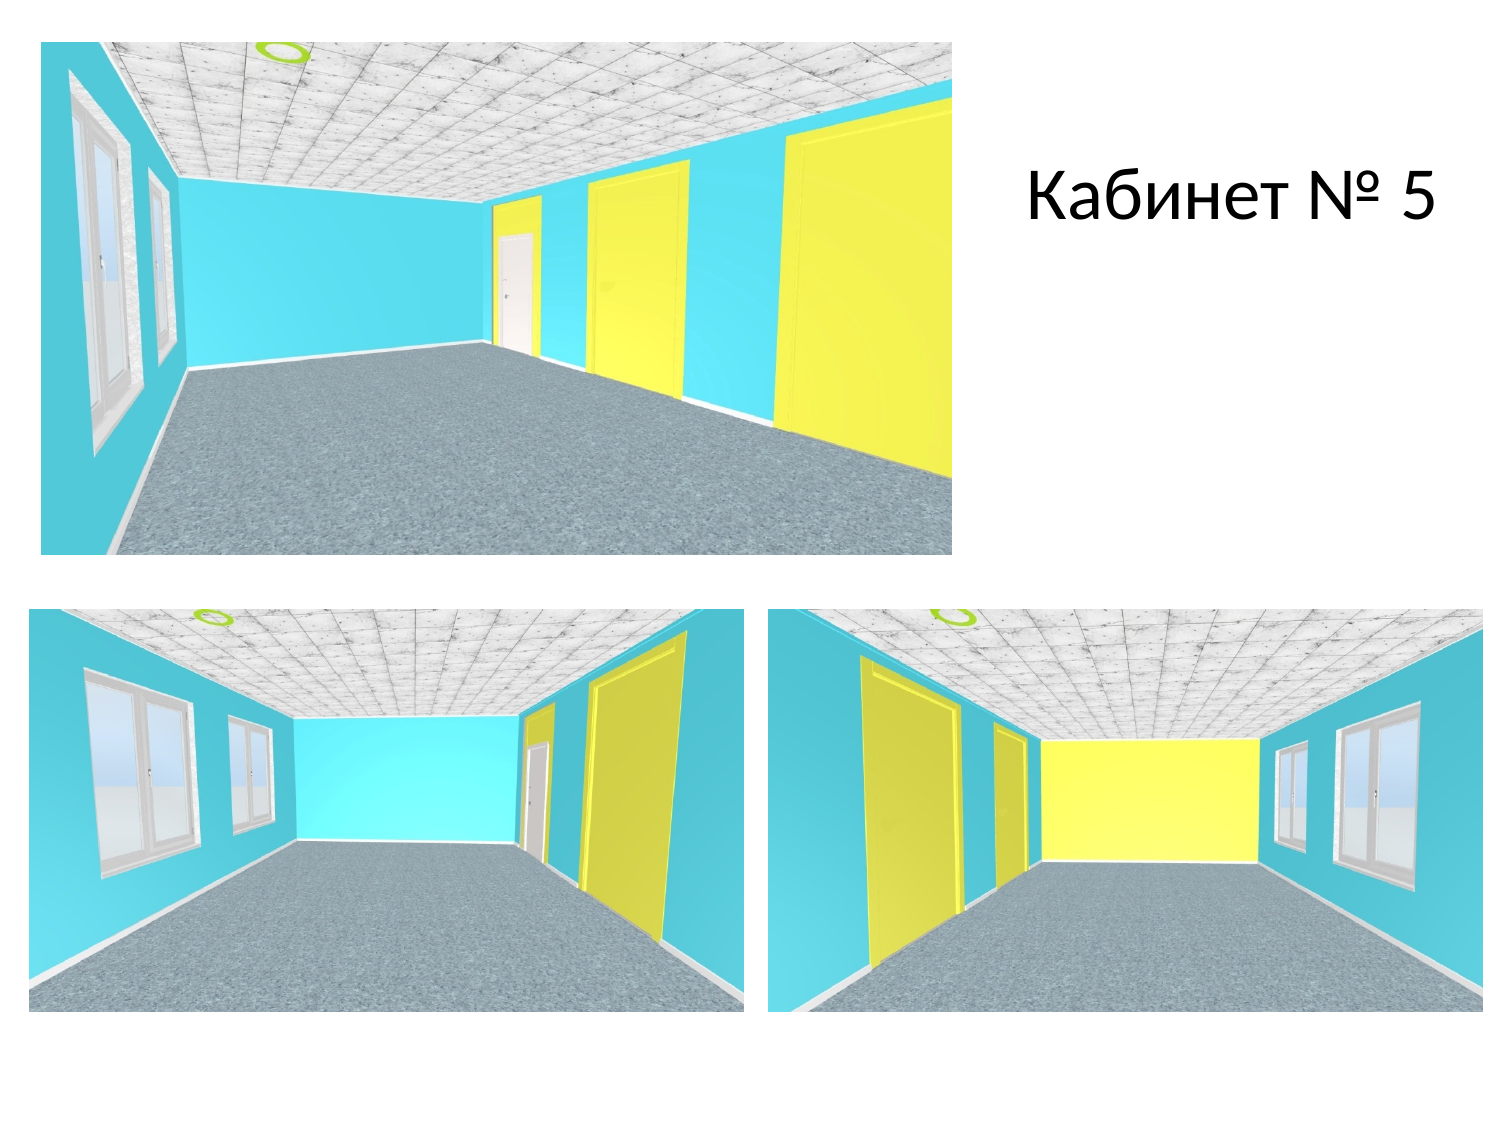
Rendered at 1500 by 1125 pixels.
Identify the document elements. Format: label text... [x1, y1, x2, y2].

text_box Кабинет № 5 [1012, 137, 1454, 242]
picture [768, 609, 1483, 1012]
picture [41, 42, 953, 556]
picture [29, 609, 744, 1012]
